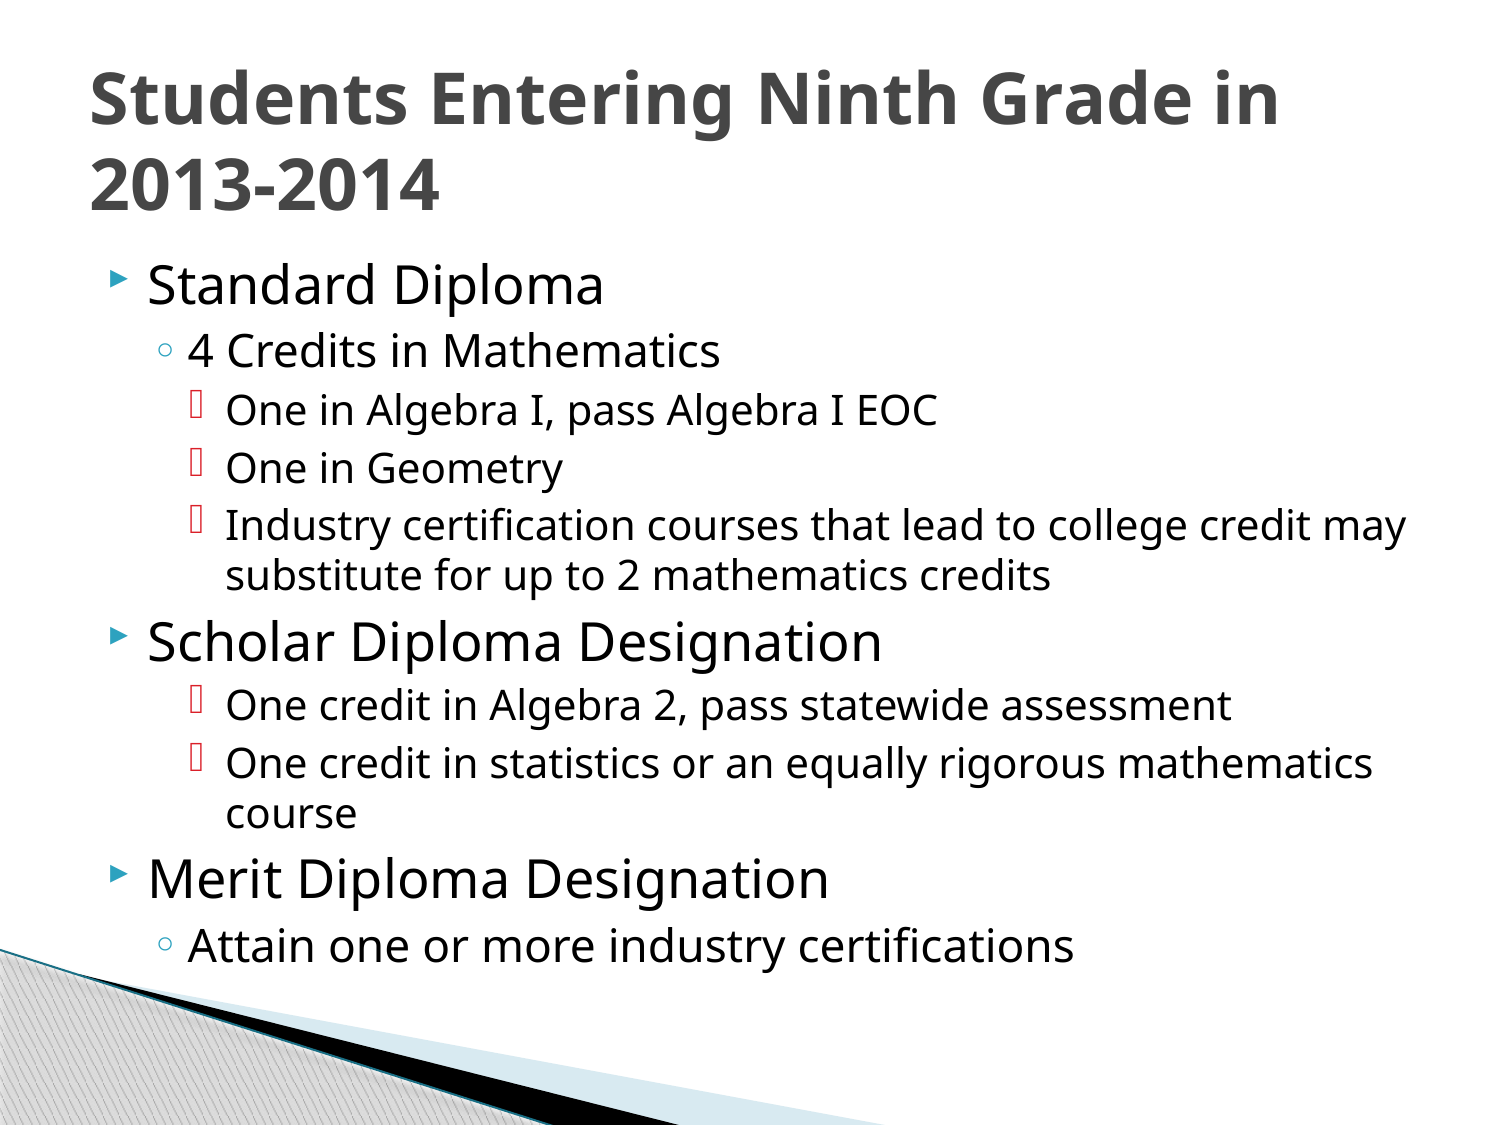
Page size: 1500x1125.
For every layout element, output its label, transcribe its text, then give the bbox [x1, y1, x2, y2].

title Students Entering Ninth Grade in 2013-2014 [75, 45, 1425, 233]
list Standard Diploma 4 Credits in Mathematics One in Algebra I, pass Algebra I EOC One in Geometry Industry certification courses that lead to college credit may substitute for up to 2 mathematics credits Scholar Diploma Designation One credit in Algebra 2, pass statewide assessment One credit in statistics or an equally rigorous mathematics course Merit Diploma Designation Attain one or more industry certifications [75, 243, 1425, 986]
